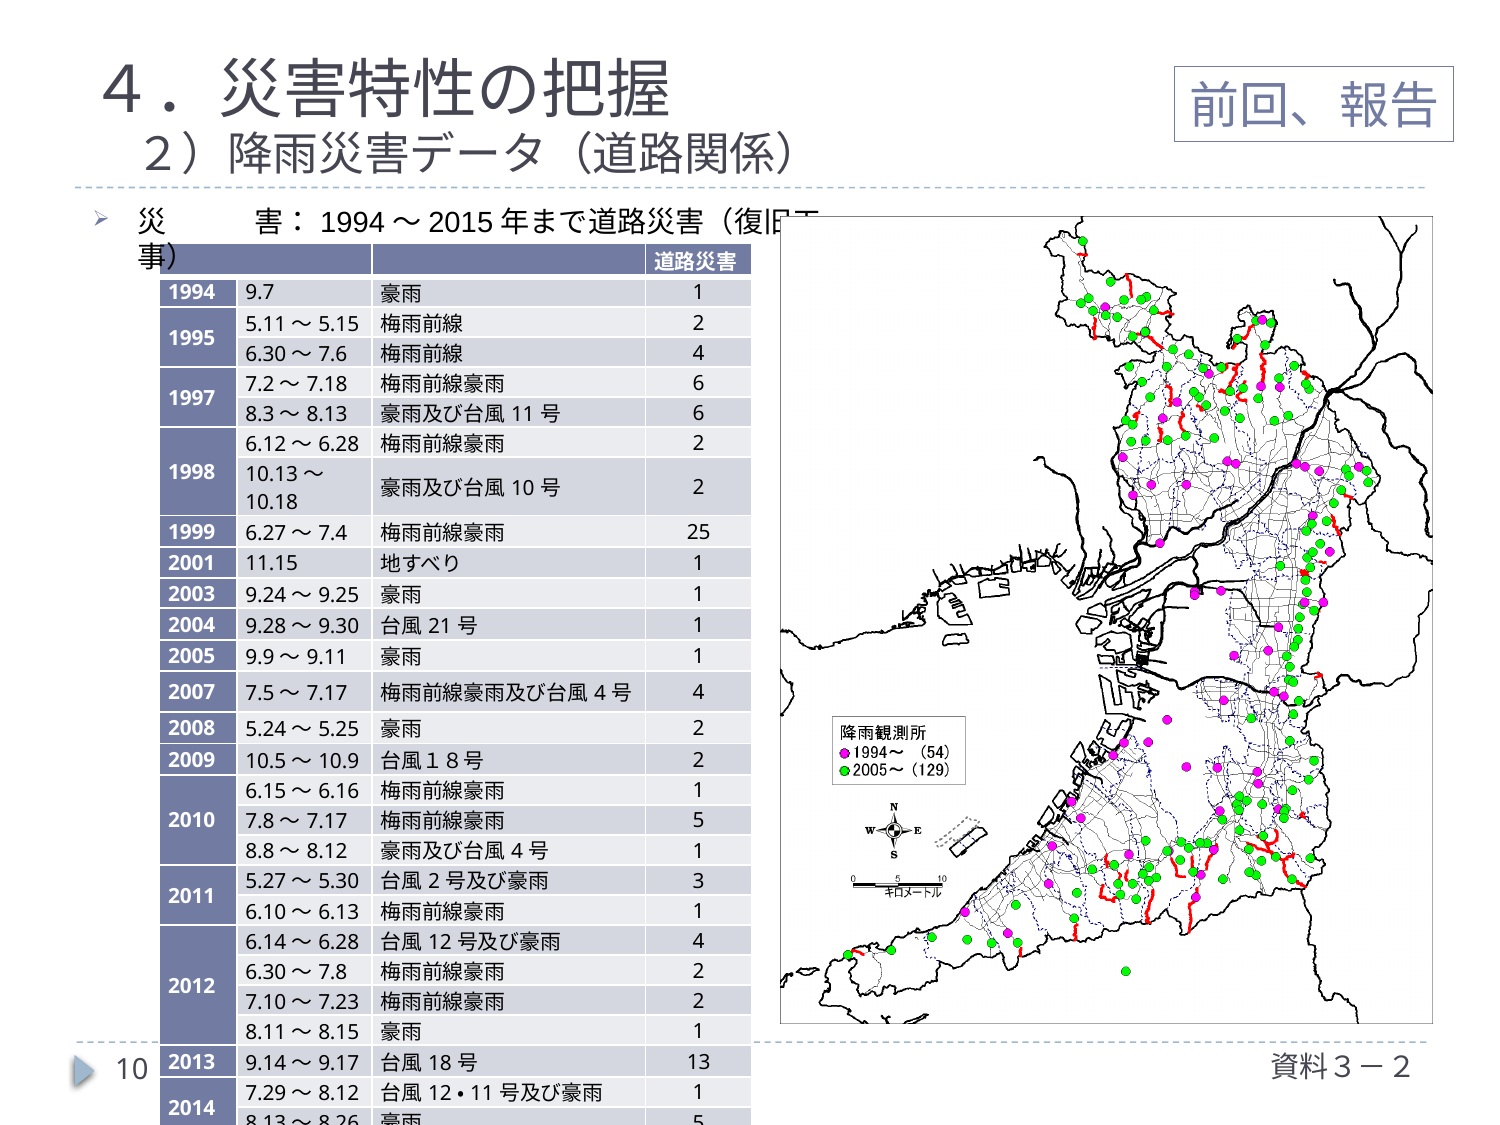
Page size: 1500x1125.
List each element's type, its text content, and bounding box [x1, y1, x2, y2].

table_cell 5.11～5.15 [238, 308, 371, 336]
table_cell 6.12～6.28 [238, 428, 371, 456]
table_cell 11.15 [238, 548, 371, 577]
table_cell 1 [646, 280, 751, 306]
table_cell 2 [646, 458, 751, 515]
table_cell 10.13～10.18 [238, 458, 371, 515]
table_cell 1 [646, 548, 751, 577]
table_cell 13 [646, 1046, 751, 1076]
table_cell 台風2号及び豪雨 [373, 866, 645, 894]
table_cell 6.14～6.28 [238, 926, 371, 954]
table_cell 1 [646, 579, 751, 607]
table_cell 1994 [160, 280, 236, 306]
table_cell 1 [646, 896, 751, 924]
text_box ４．災害特性の把握 ２）降雨災害データ（道路関係） [74, 37, 1425, 188]
table_cell 梅雨前線豪雨 [373, 956, 645, 984]
table_cell 6.30～7.8 [238, 956, 371, 984]
table_header [160, 267, 371, 274]
table_cell 梅雨前線豪雨 [373, 806, 645, 834]
table_cell 5 [646, 806, 751, 834]
table_cell 7.10～7.23 [238, 986, 371, 1014]
table_cell 2007 [160, 672, 236, 711]
table_cell 2011 [160, 866, 236, 924]
table_cell 2001 [160, 548, 236, 577]
table_cell 5 [646, 1108, 751, 1125]
text_box 前回、報告 [1174, 66, 1454, 142]
table_cell 台風12・11号及び豪雨 [373, 1078, 645, 1106]
table_cell 1 [646, 609, 751, 639]
slide_number 10 [100, 1042, 159, 1103]
table_cell 梅雨前線豪雨 [373, 986, 645, 1014]
table_cell 2 [646, 956, 751, 984]
table_cell 梅雨前線豪雨 [373, 776, 645, 804]
table_cell 4 [646, 926, 751, 954]
table_cell 1999 [160, 516, 236, 546]
table_cell 豪雨及び台風4号 [373, 836, 645, 864]
table_cell 7.2～7.18 [238, 368, 371, 396]
table_cell 2012 [160, 926, 236, 1044]
table_cell 豪雨 [373, 1108, 645, 1125]
table_cell 台風12号及び豪雨 [373, 926, 645, 954]
table_cell 4 [646, 672, 751, 711]
table_cell 台風18号 [373, 1046, 645, 1076]
table_cell 2 [646, 986, 751, 1014]
table_cell 豪雨 [373, 280, 645, 306]
picture [780, 216, 1434, 1024]
table_cell 4 [646, 338, 751, 366]
table_cell 25 [646, 516, 751, 546]
table_cell 2 [646, 308, 751, 336]
table_cell 8.8～8.12 [238, 836, 371, 864]
table_cell 1997 [160, 368, 236, 426]
table_cell 2014 [160, 1078, 236, 1125]
table_cell 2 [646, 713, 751, 743]
table_cell 豪雨 [373, 1016, 645, 1044]
table_cell 6.15～6.16 [238, 776, 371, 804]
table_cell 6 [646, 398, 751, 426]
table_cell 6.27～7.4 [238, 516, 371, 546]
table_cell 豪雨及び台風10号 [373, 458, 645, 515]
footer 資料３－２ [856, 1040, 1432, 1101]
table_cell 豪雨 [373, 713, 645, 743]
table_cell 7.8～7.17 [238, 806, 371, 834]
table_cell 2013 [160, 1046, 236, 1076]
table_cell 9.24～9.25 [238, 579, 371, 607]
table_cell 1 [646, 641, 751, 670]
table_cell 6.10～6.13 [238, 896, 371, 924]
table_cell 6 [646, 368, 751, 396]
table_cell 5.27～5.30 [238, 866, 371, 894]
table_cell 8.3～8.13 [238, 398, 371, 426]
table_cell 豪雨 [373, 579, 645, 607]
table_cell 1 [646, 1078, 751, 1106]
table_cell 台風１８号 [373, 744, 645, 774]
table_cell 7.5～7.17 [238, 672, 371, 711]
table_cell 2009 [160, 744, 236, 774]
table_cell 2008 [160, 713, 236, 743]
table_cell 1 [646, 836, 751, 864]
table_cell 2 [646, 428, 751, 456]
table_cell 梅雨前線 [373, 308, 645, 336]
table_cell 9.28～9.30 [238, 609, 371, 639]
table_cell 1995 [160, 308, 236, 366]
table_cell 豪雨 [373, 641, 645, 670]
text_box 災 害：1994～2015年まで道路災害（復旧工事） [77, 196, 870, 267]
table_cell 2010 [160, 776, 236, 864]
table_cell 1 [646, 1016, 751, 1044]
table_header 道路災害 [646, 267, 751, 274]
table_cell 10.5～10.9 [238, 744, 371, 774]
table_cell 2003 [160, 579, 236, 607]
table_cell 1 [646, 776, 751, 804]
table_cell 2004 [160, 609, 236, 639]
table_cell 9.14～9.17 [238, 1046, 371, 1076]
table_cell 地すべり [373, 548, 645, 577]
table_cell 5.24～5.25 [238, 713, 371, 743]
table_cell 梅雨前線 [373, 338, 645, 366]
table_cell 3 [646, 866, 751, 894]
table_cell 台風21号 [373, 609, 645, 639]
table_cell 9.7 [238, 280, 371, 306]
table_cell 梅雨前線豪雨 [373, 428, 645, 456]
table_cell 2005 [160, 641, 236, 670]
table_cell 6.30～7.6 [238, 338, 371, 366]
table_cell 7.29～8.12 [238, 1078, 371, 1106]
table_cell 梅雨前線豪雨及び台風4号 [373, 672, 645, 711]
table_cell 8.13～8.26 [238, 1108, 371, 1125]
table_cell 梅雨前線豪雨 [373, 516, 645, 546]
table_cell 豪雨及び台風11号 [373, 398, 645, 426]
table_cell 梅雨前線豪雨 [373, 368, 645, 396]
table_cell 8.11～8.15 [238, 1016, 371, 1044]
table_cell 梅雨前線豪雨 [373, 896, 645, 924]
table_cell 2 [646, 744, 751, 774]
table_cell 9.9～9.11 [238, 641, 371, 670]
table_header [373, 267, 645, 274]
table_cell 1998 [160, 428, 236, 515]
